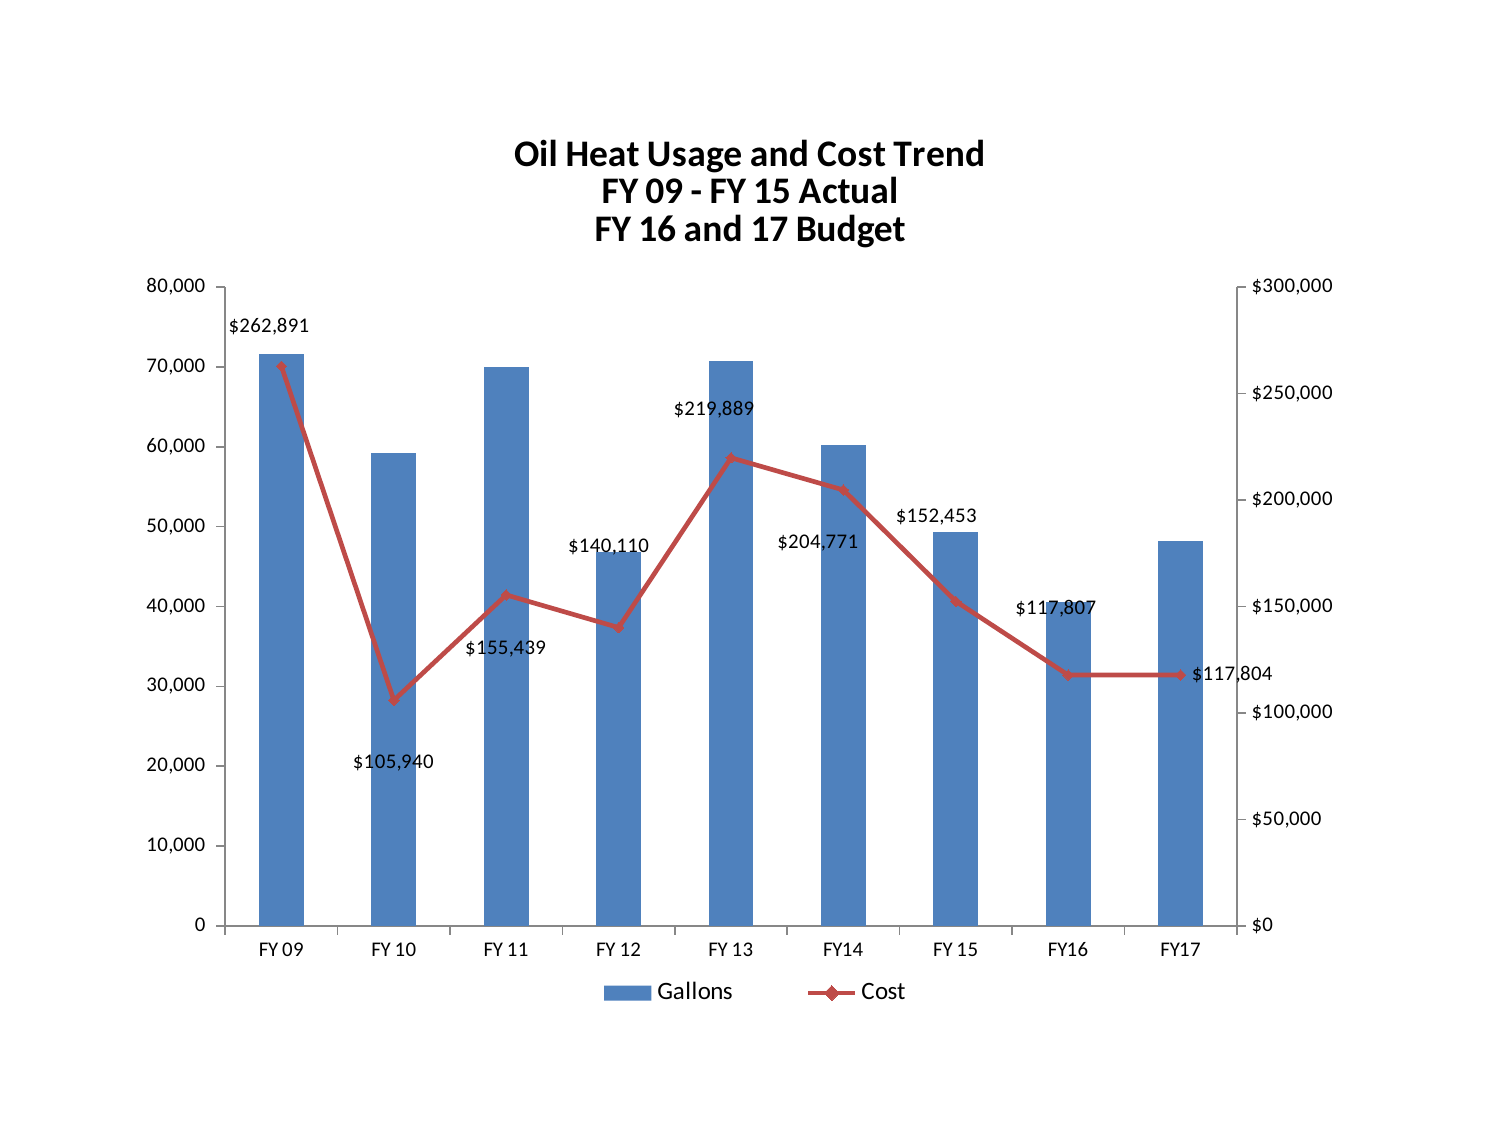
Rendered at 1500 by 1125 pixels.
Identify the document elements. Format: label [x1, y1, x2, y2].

chart [87, 99, 1413, 1051]
